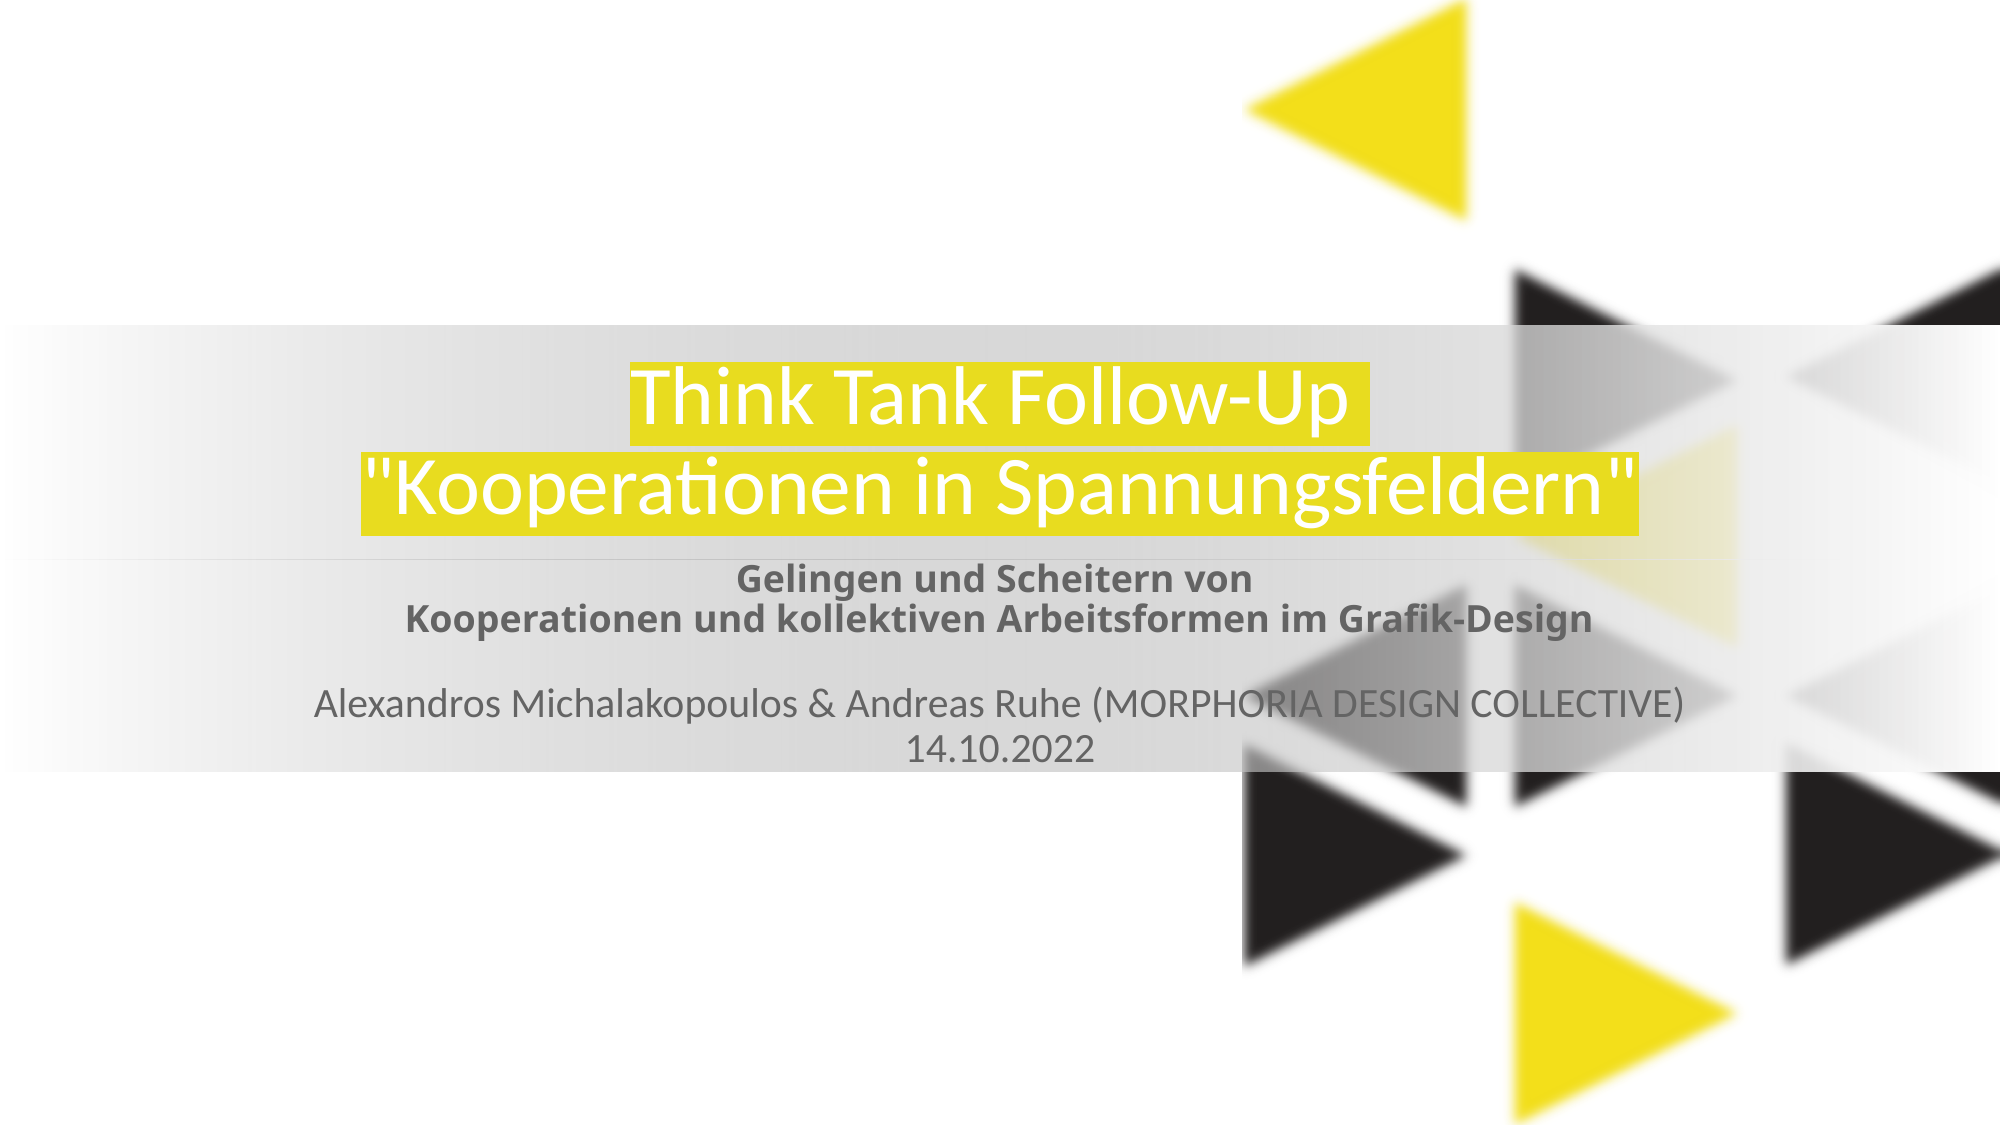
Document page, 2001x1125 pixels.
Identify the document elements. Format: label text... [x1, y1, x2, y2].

picture [1242, 0, 2000, 325]
title Think Tank Follow-Up "Kooperationen in Spannungsfeldern" [0, 325, 2000, 559]
picture [1242, 772, 2000, 1125]
subtitle Gelingen und Scheitern von Kooperationen und kollektiven Arbeitsformen im Grafik-Design Alexandros Michalakopoulos & Andreas Ruhe (MORPHORIA DESIGN COLLECTIVE) 14.10.2022 [0, 559, 2000, 772]
